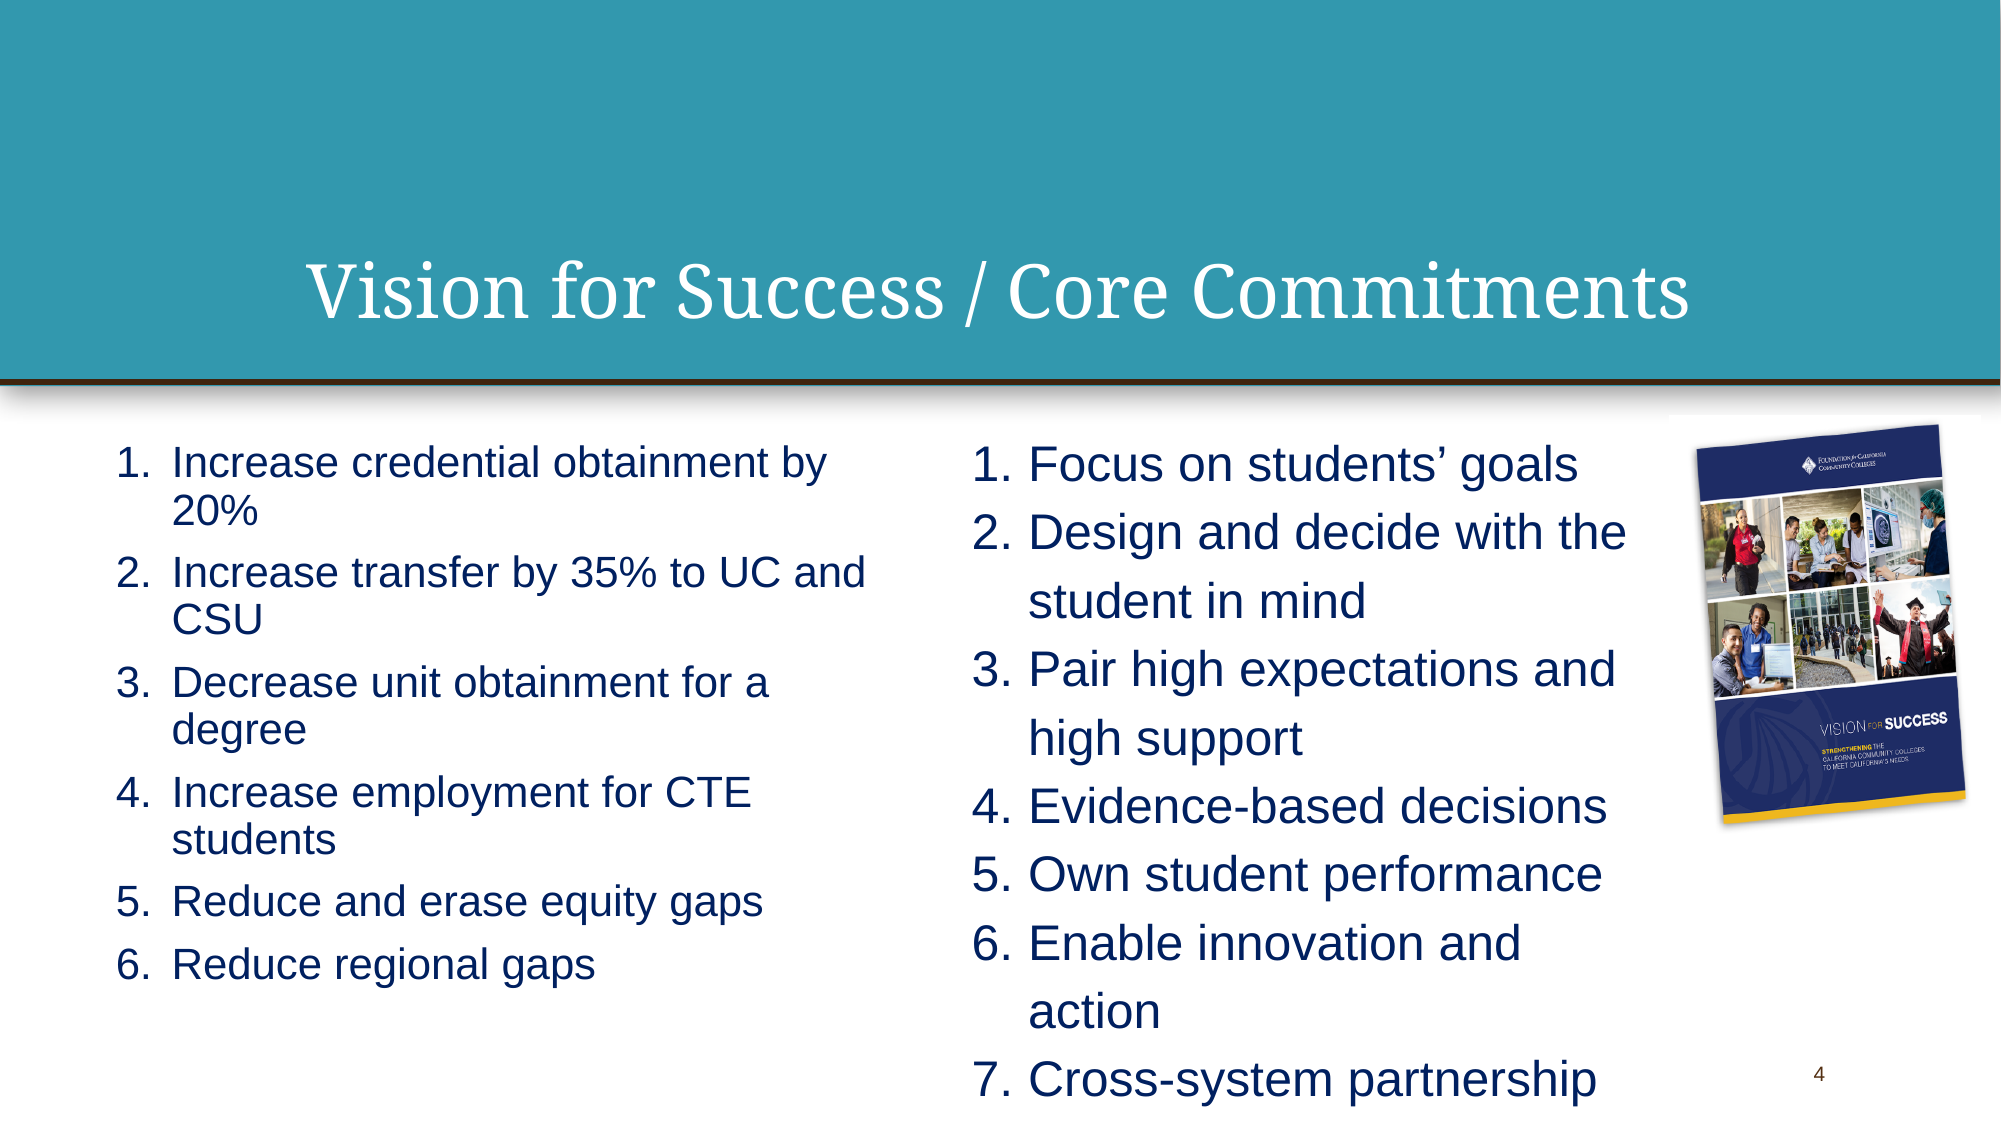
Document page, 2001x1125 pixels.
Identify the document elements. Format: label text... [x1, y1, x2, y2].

text_box Increase credential obtainment by 20% Increase transfer by 35% to UC and CSU Decrease unit obtainment for a degree Increase employment for CTE students Reduce and erase equity gaps Reduce regional gaps [100, 432, 903, 1004]
picture [1669, 415, 1981, 834]
text_box Focus on students’ goals Design and decide with the student in mind Pair high expectations and high support Evidence-based decisions Own student performance Enable innovation and action Cross-system partnership [956, 415, 1670, 1115]
title Vision for Success / Core Commitments [174, 66, 1825, 343]
slide_number 4 [1670, 1042, 1825, 1103]
